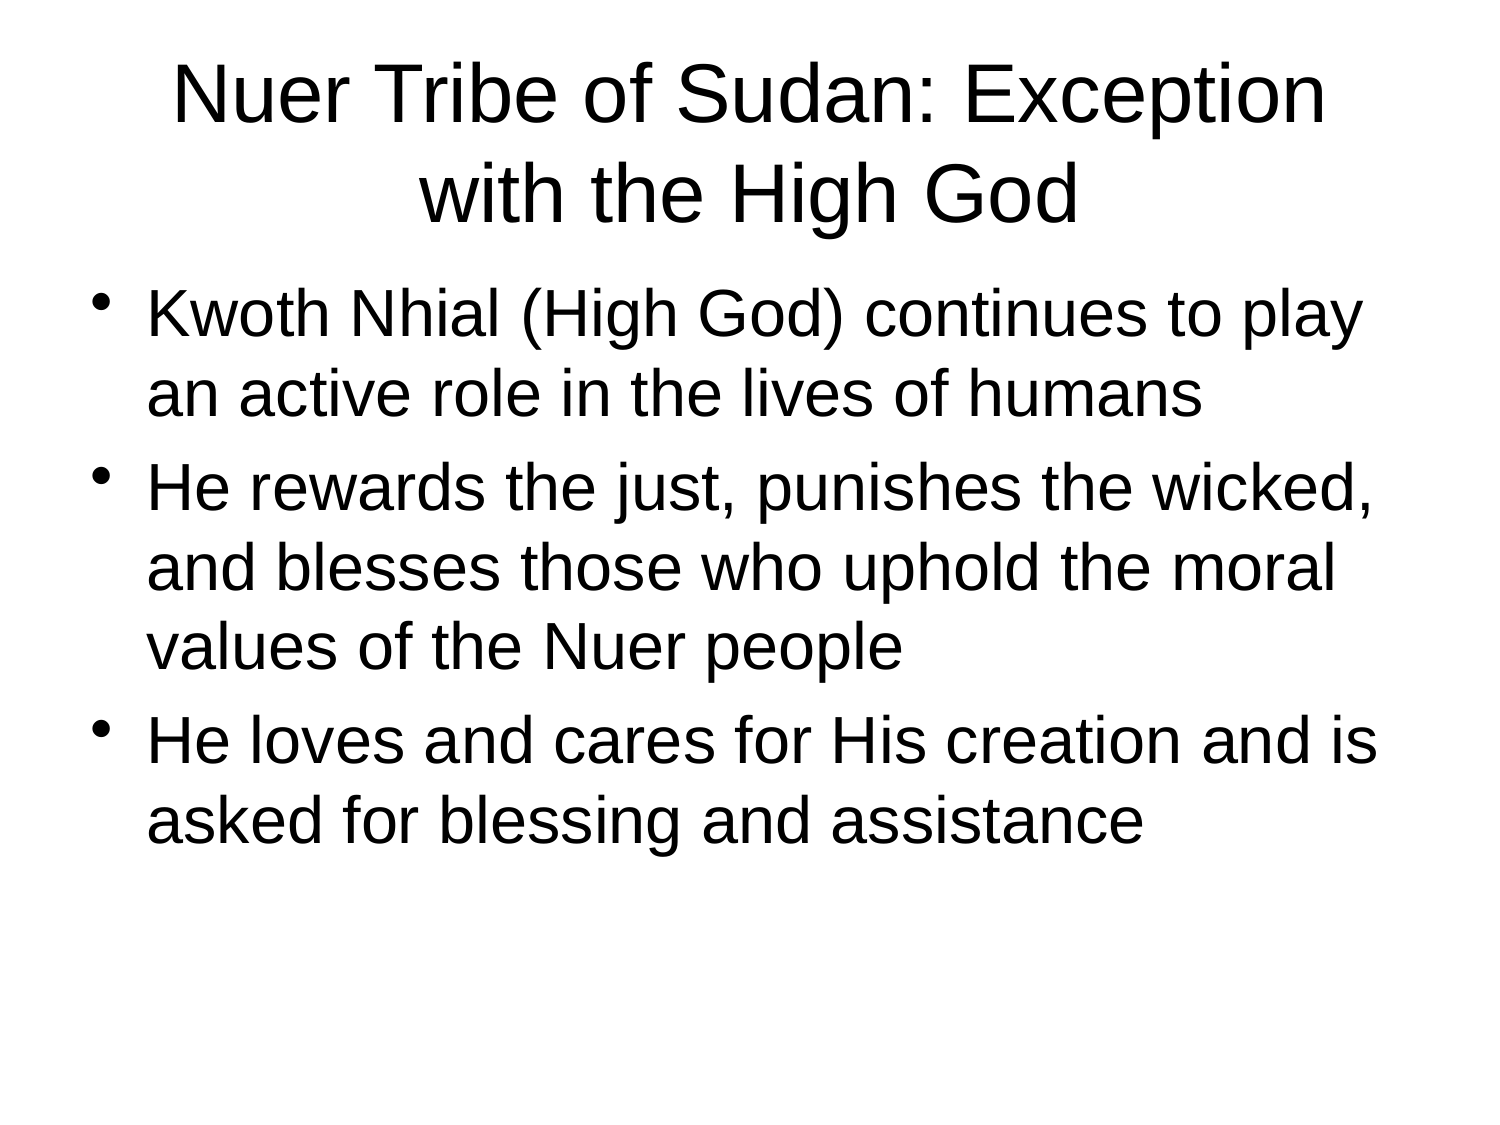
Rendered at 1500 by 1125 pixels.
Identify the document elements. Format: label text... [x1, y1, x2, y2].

title Nuer Tribe of Sudan: Exception with the High God [75, 45, 1425, 233]
list Kwoth Nhial (High God) continues to play an active role in the lives of humans He rewards the just, punishes the wicked, and blesses those who uphold the moral values of the Nuer people He loves and cares for His creation and is asked for blessing and assistance [75, 262, 1425, 1005]
